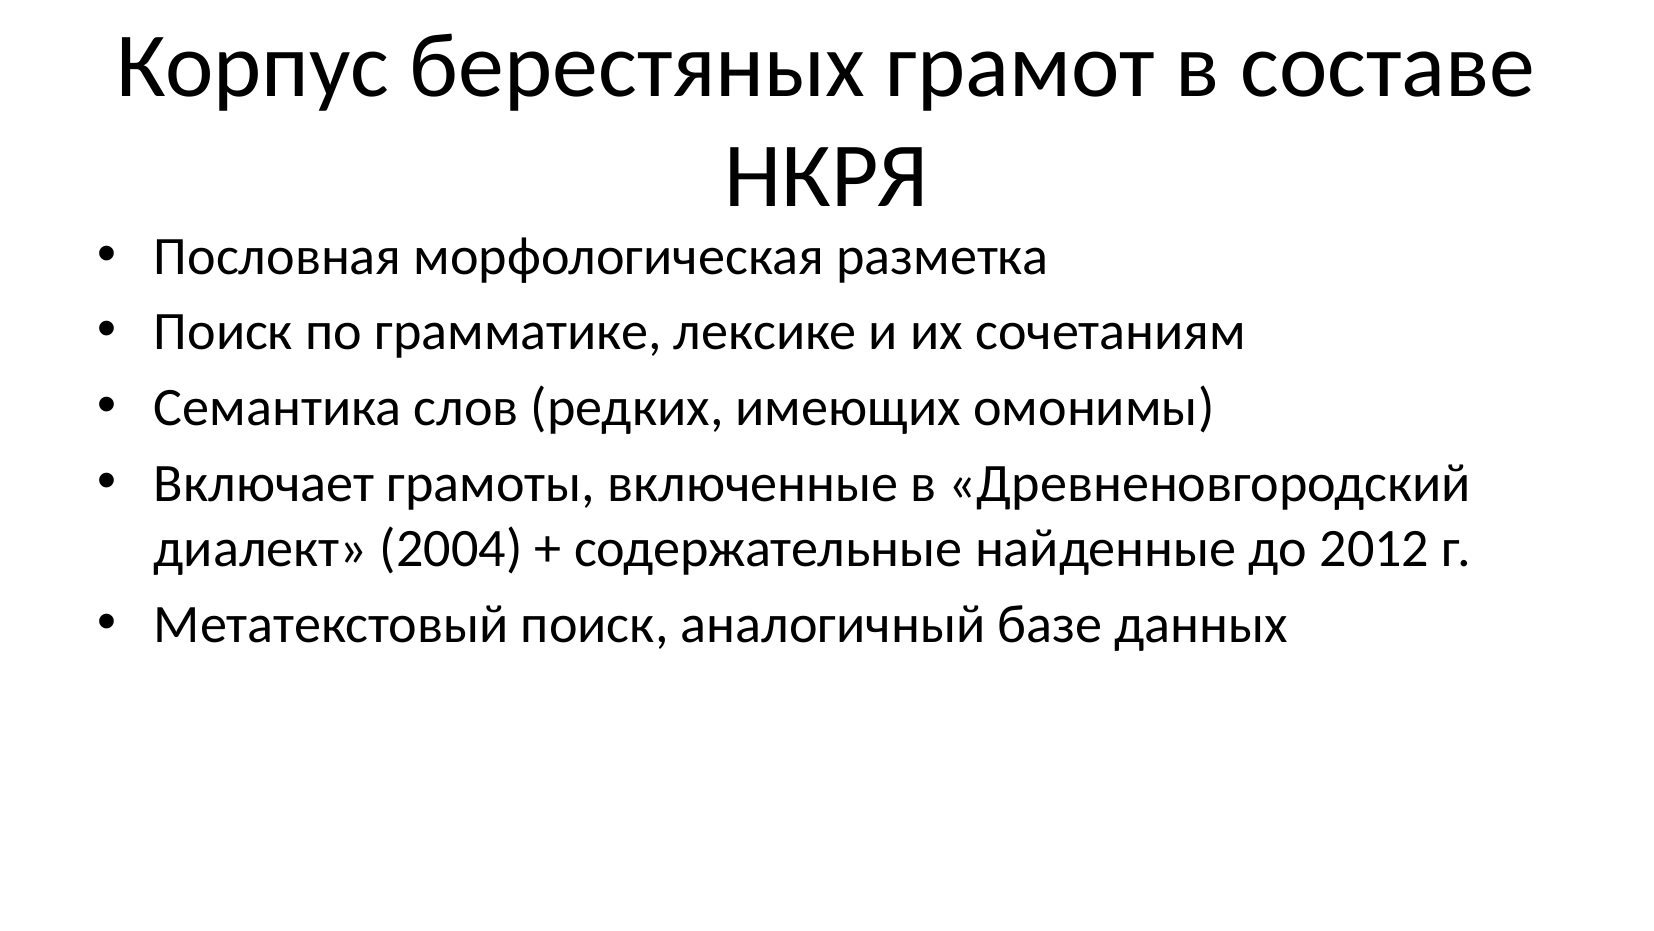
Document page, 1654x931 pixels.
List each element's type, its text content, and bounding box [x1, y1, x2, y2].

text_box Корпус берестяных грамот в составе НКРЯ [82, 37, 1571, 193]
text_box Пословная морфологическая разметка Поиск по грамматике, лексике и их сочетаниям Семантика слов (редких, имеющих омонимы) Включает грамоты, включенные в «Древненовгородский диалект» (2004) + содержательные найденные до 2012 г. Метатекстовый поиск, аналогичный базе данных [82, 212, 1571, 827]
